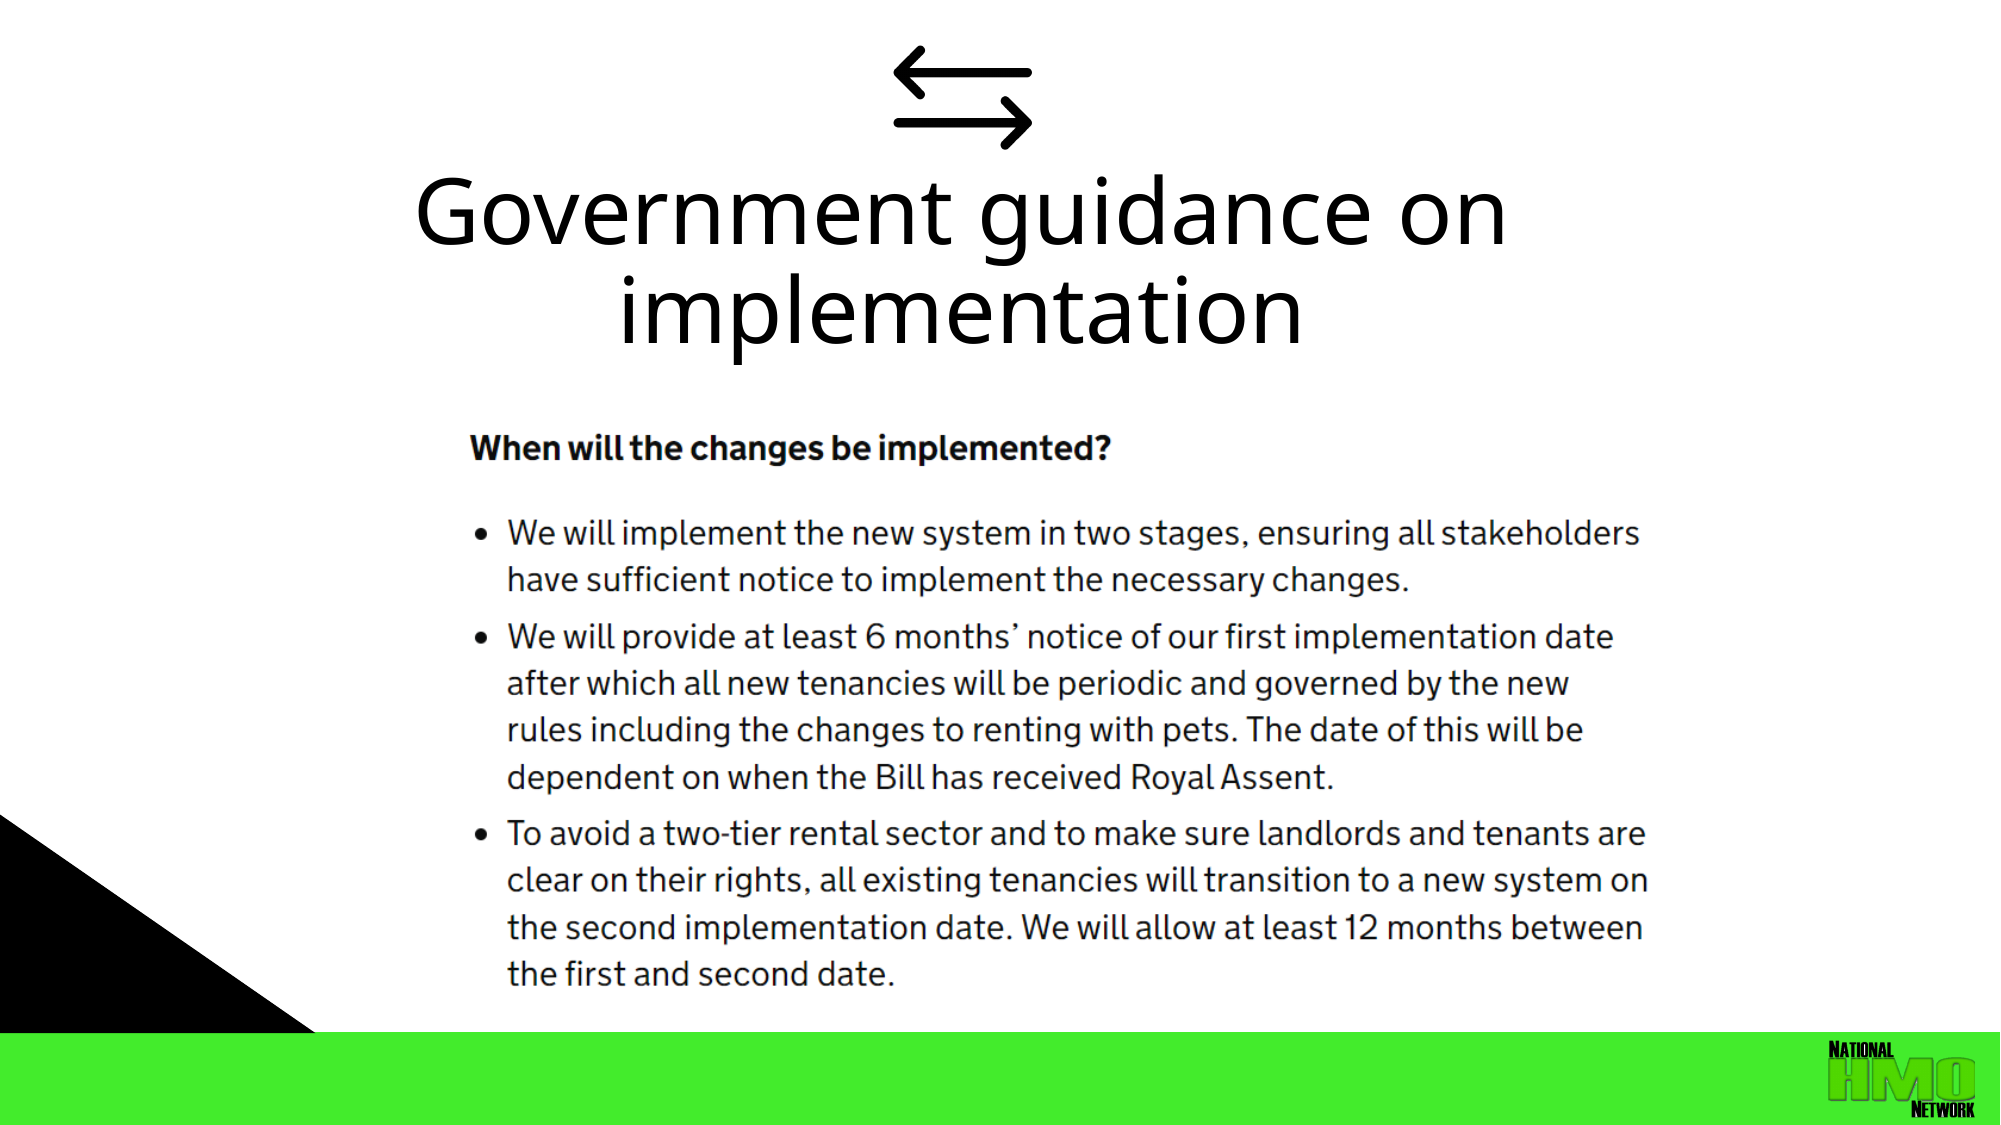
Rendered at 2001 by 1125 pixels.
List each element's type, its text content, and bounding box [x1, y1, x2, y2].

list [431, 391, 1675, 1012]
picture [1823, 1034, 1981, 1119]
picture [887, 22, 1038, 173]
text_box [0, 1031, 2000, 1125]
text_box [0, 814, 316, 1034]
text_box Government guidance on implementation [100, 216, 1824, 371]
text_box [742, 172, 1289, 300]
